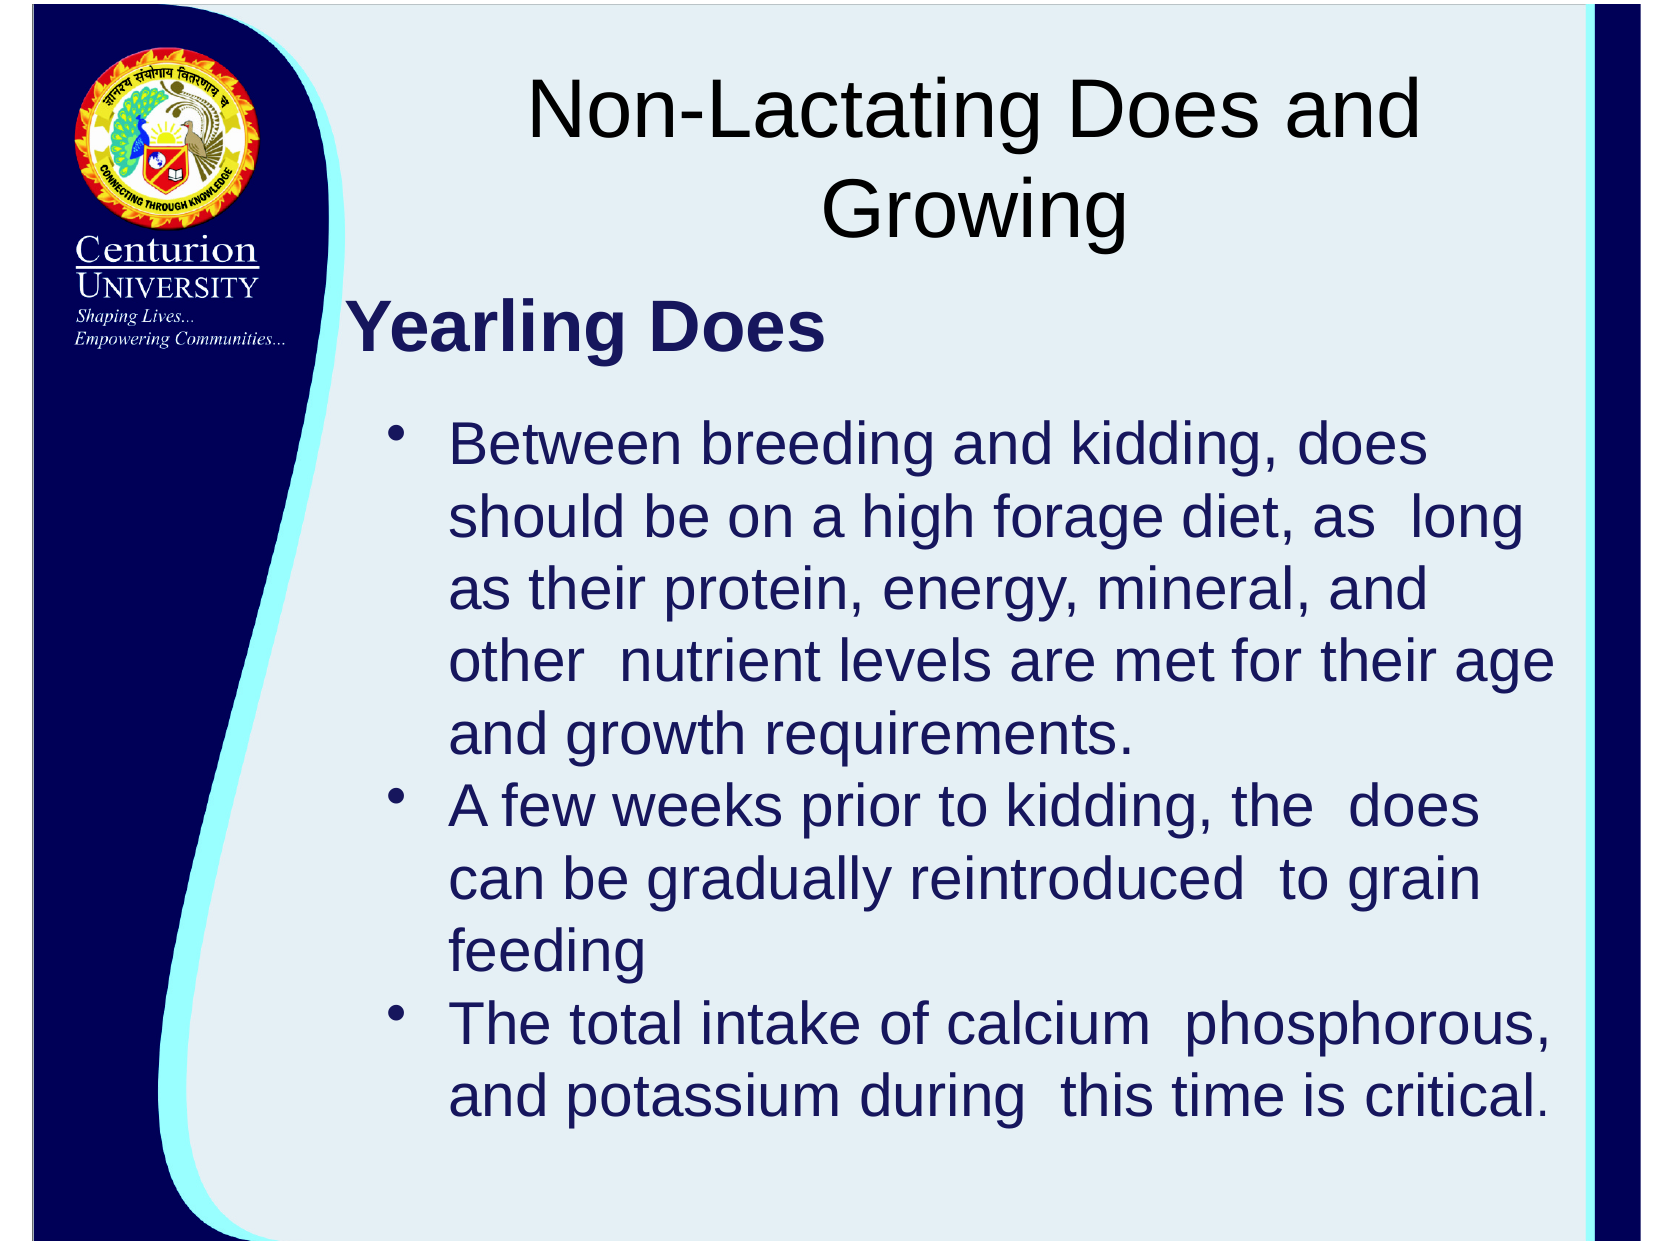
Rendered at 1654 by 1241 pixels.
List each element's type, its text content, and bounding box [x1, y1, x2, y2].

picture [32, 4, 1641, 1241]
title Non-Lactating Does and Growing [377, 47, 1571, 230]
text_box Yearling Does Between breeding and kidding, does should be on a high forage diet, as long as their protein, energy, mineral, and other nutrient levels are met for their age and growth requirements. A few weeks prior to kidding, the does can be gradually reintroduced to grain feeding The total intake of calcium phosphorous, and potassium during this time is critical. [342, 230, 1583, 1129]
